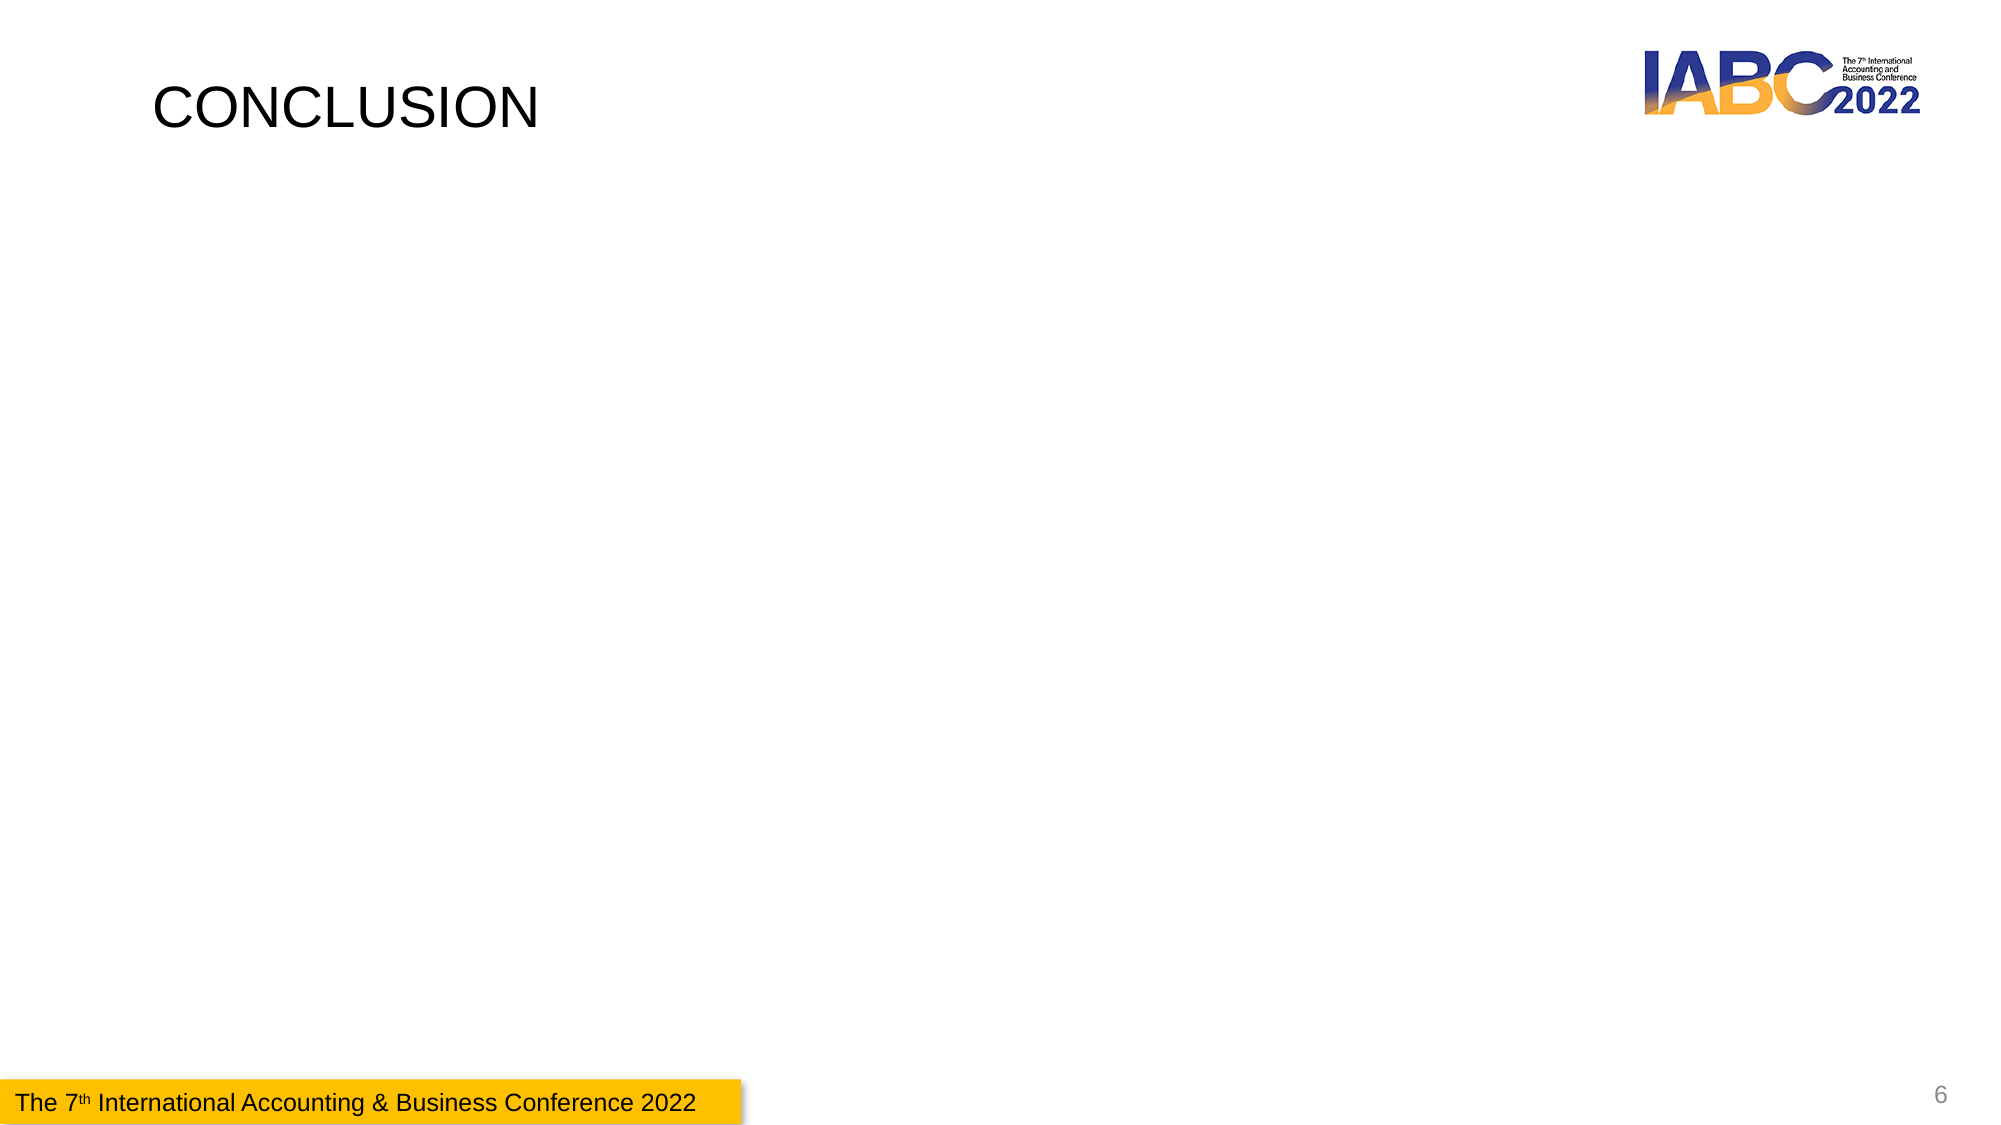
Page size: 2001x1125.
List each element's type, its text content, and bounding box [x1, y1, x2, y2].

title CONCLUSION [137, 0, 1863, 218]
slide_number 6 [1513, 1064, 1964, 1124]
picture [1863, 15, 1942, 150]
